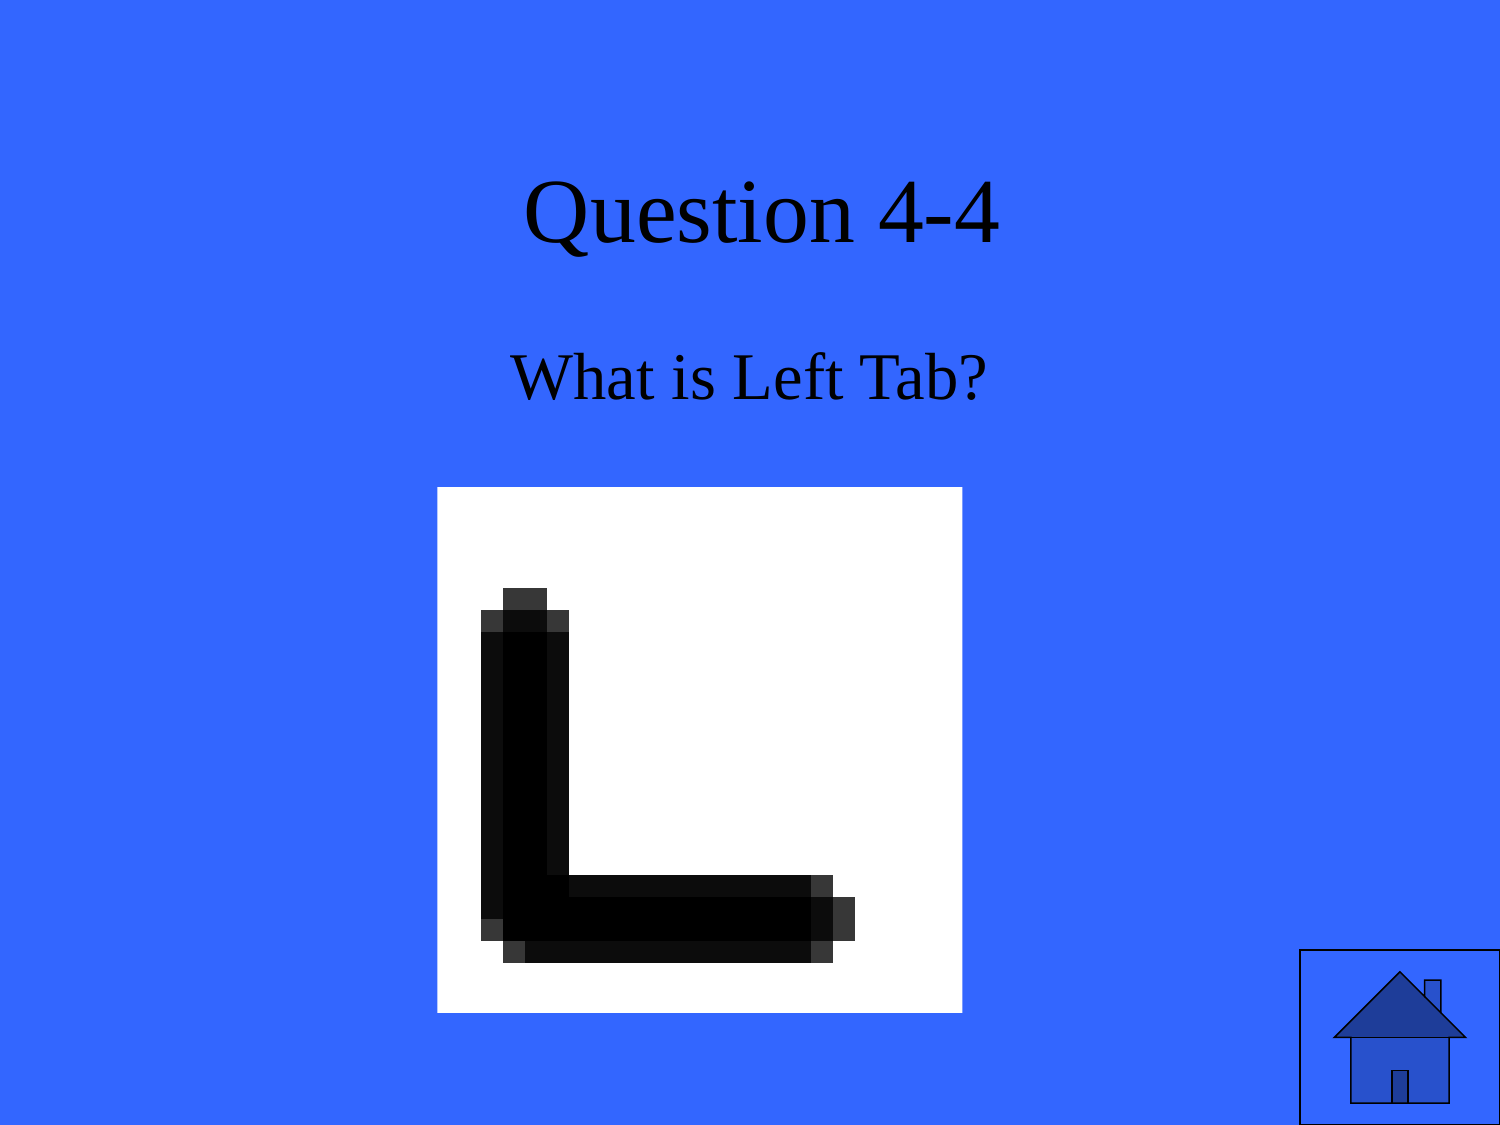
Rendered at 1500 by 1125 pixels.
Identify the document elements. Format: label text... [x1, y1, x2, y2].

subtitle What is Left Tab? [225, 324, 1275, 613]
title Question 4-4 [125, 112, 1400, 300]
picture [437, 487, 963, 1013]
text_box [1299, 950, 1500, 1125]
